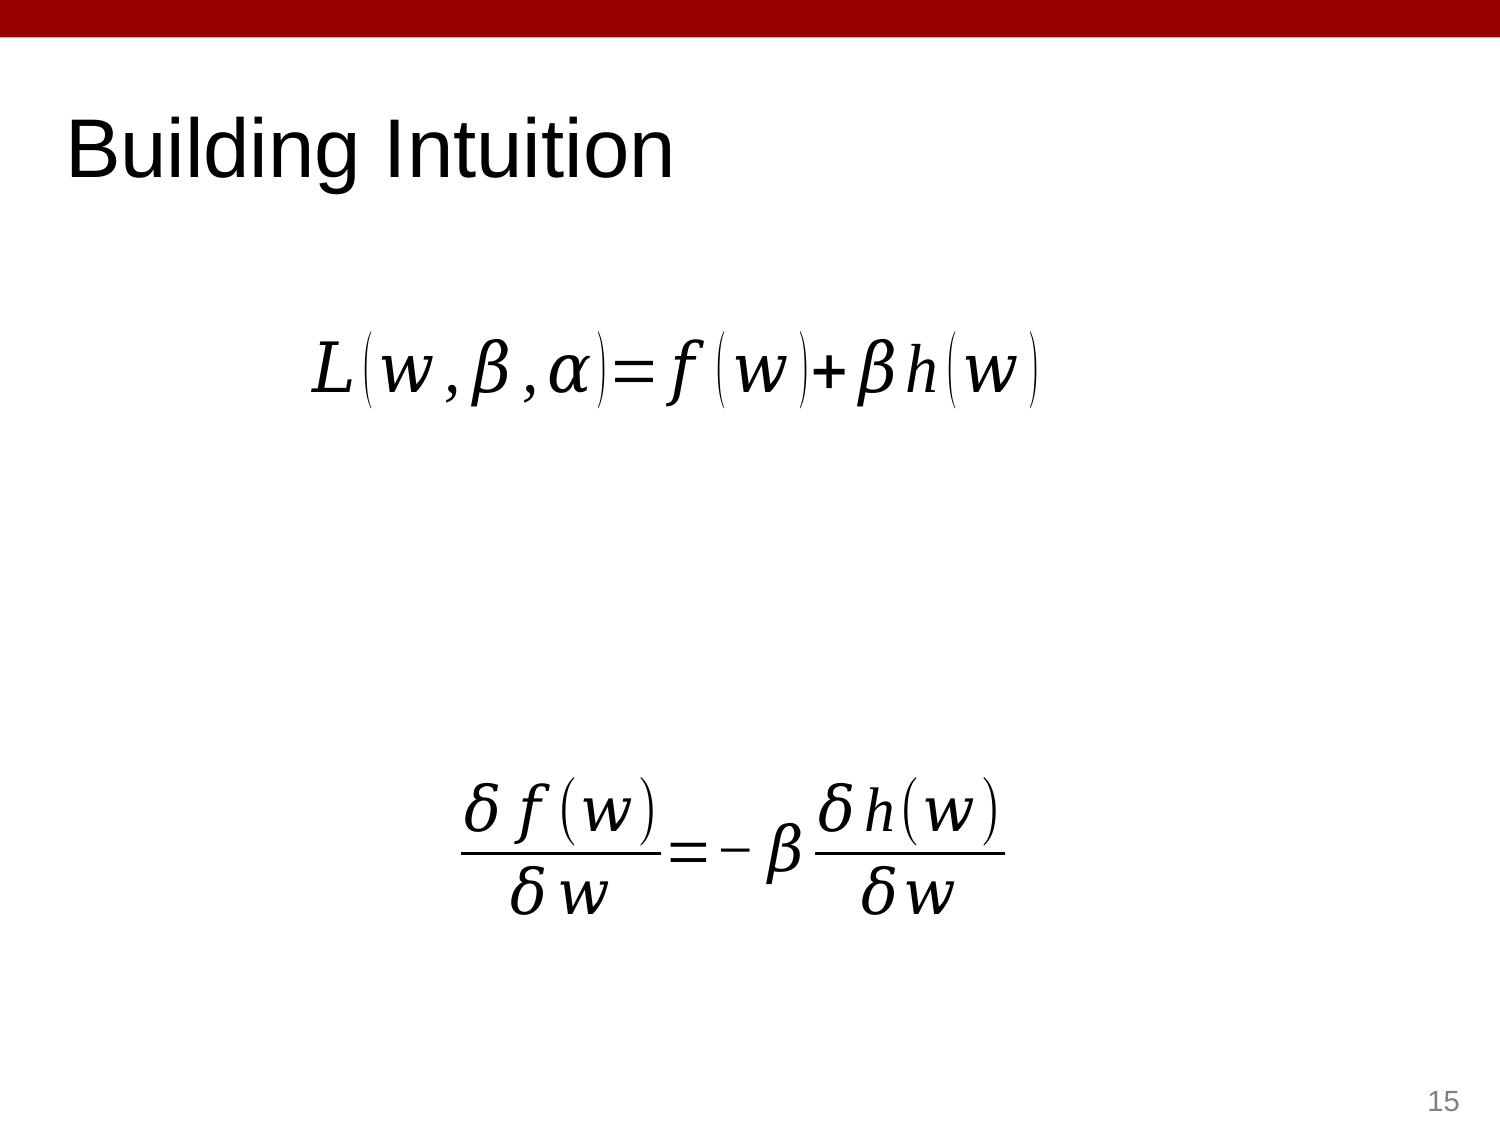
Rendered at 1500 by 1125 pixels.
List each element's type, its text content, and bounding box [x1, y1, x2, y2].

title Building Intuition [49, 87, 1388, 201]
slide_number 15 [1162, 1049, 1476, 1125]
